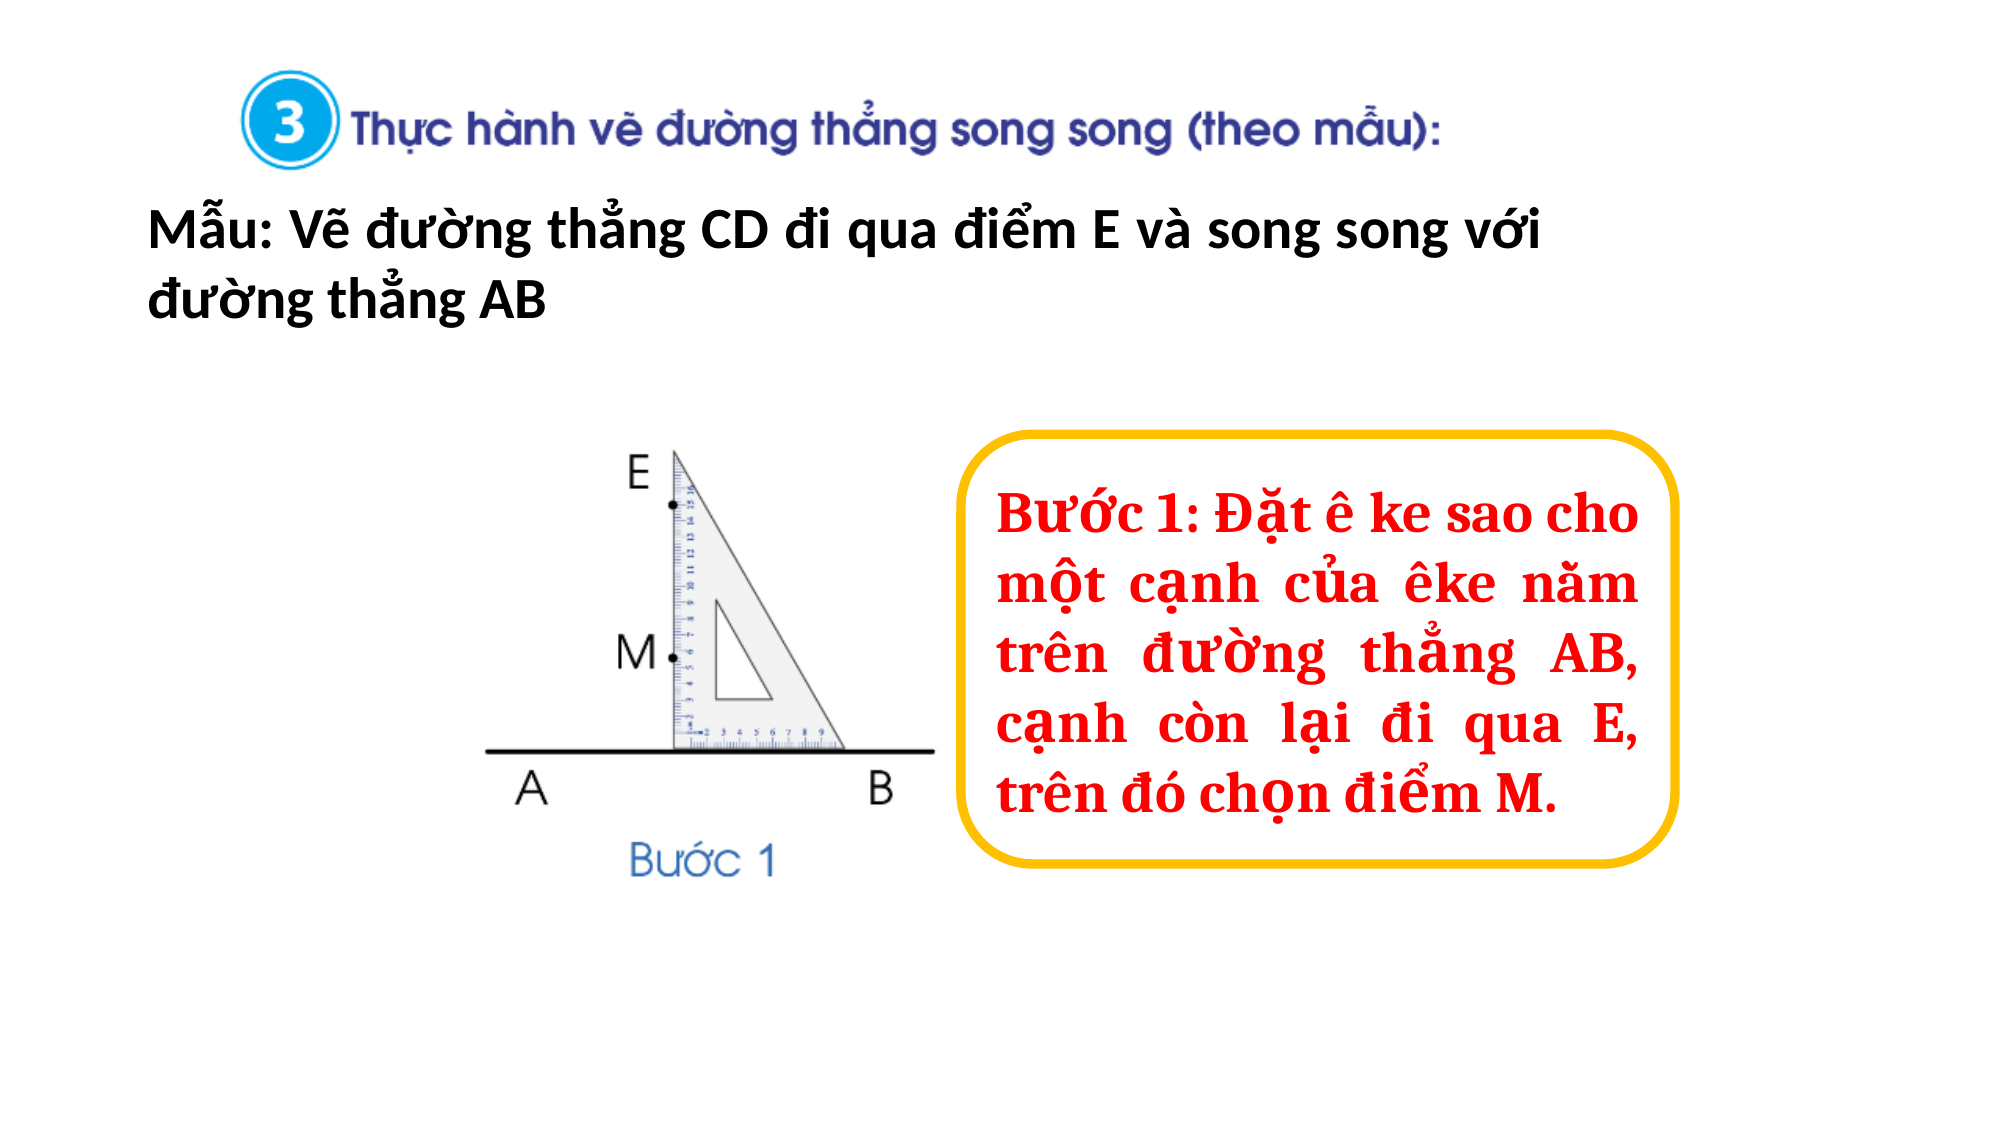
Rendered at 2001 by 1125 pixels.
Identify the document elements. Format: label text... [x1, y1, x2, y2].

text_box Mẫu: Vẽ đường thẳng CD đi qua điểm E và song song với đường thẳng AB [132, 182, 1558, 338]
text_box Bước 1: Đặt ê ke sao cho một cạnh của êke nằm trên đường thẳng AB, cạnh còn lại đi qua E, trên đó chọn điểm M. [960, 433, 1677, 866]
picture [462, 431, 960, 897]
picture [212, 68, 1472, 179]
